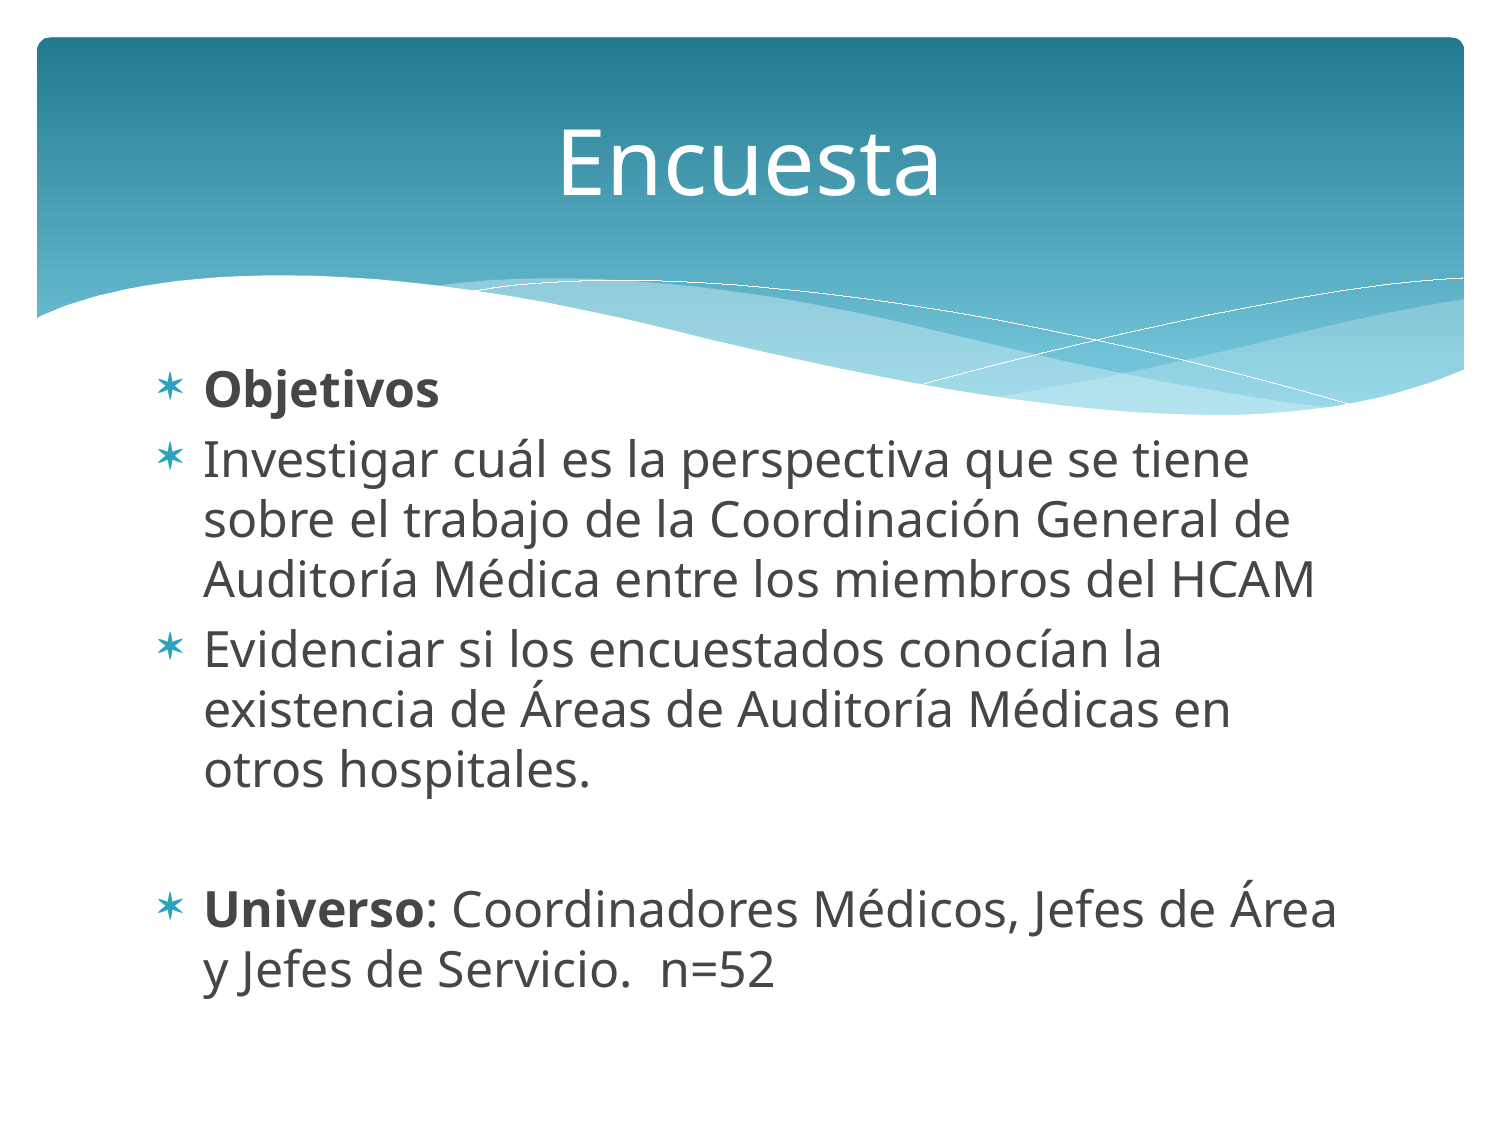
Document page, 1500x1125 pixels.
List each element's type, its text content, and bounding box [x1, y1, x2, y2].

list Objetivos Investigar cuál es la perspectiva que se tiene sobre el trabajo de la Coordinación General de Auditoría Médica entre los miembros del HCAM Evidenciar si los encuestados conocían la existencia de Áreas de Auditoría Médicas en otros hospitales. Universo: Coordinadores Médicos, Jefes de Área y Jefes de Servicio. n=52 [143, 349, 1359, 1005]
title Encuesta [75, 55, 1425, 261]
